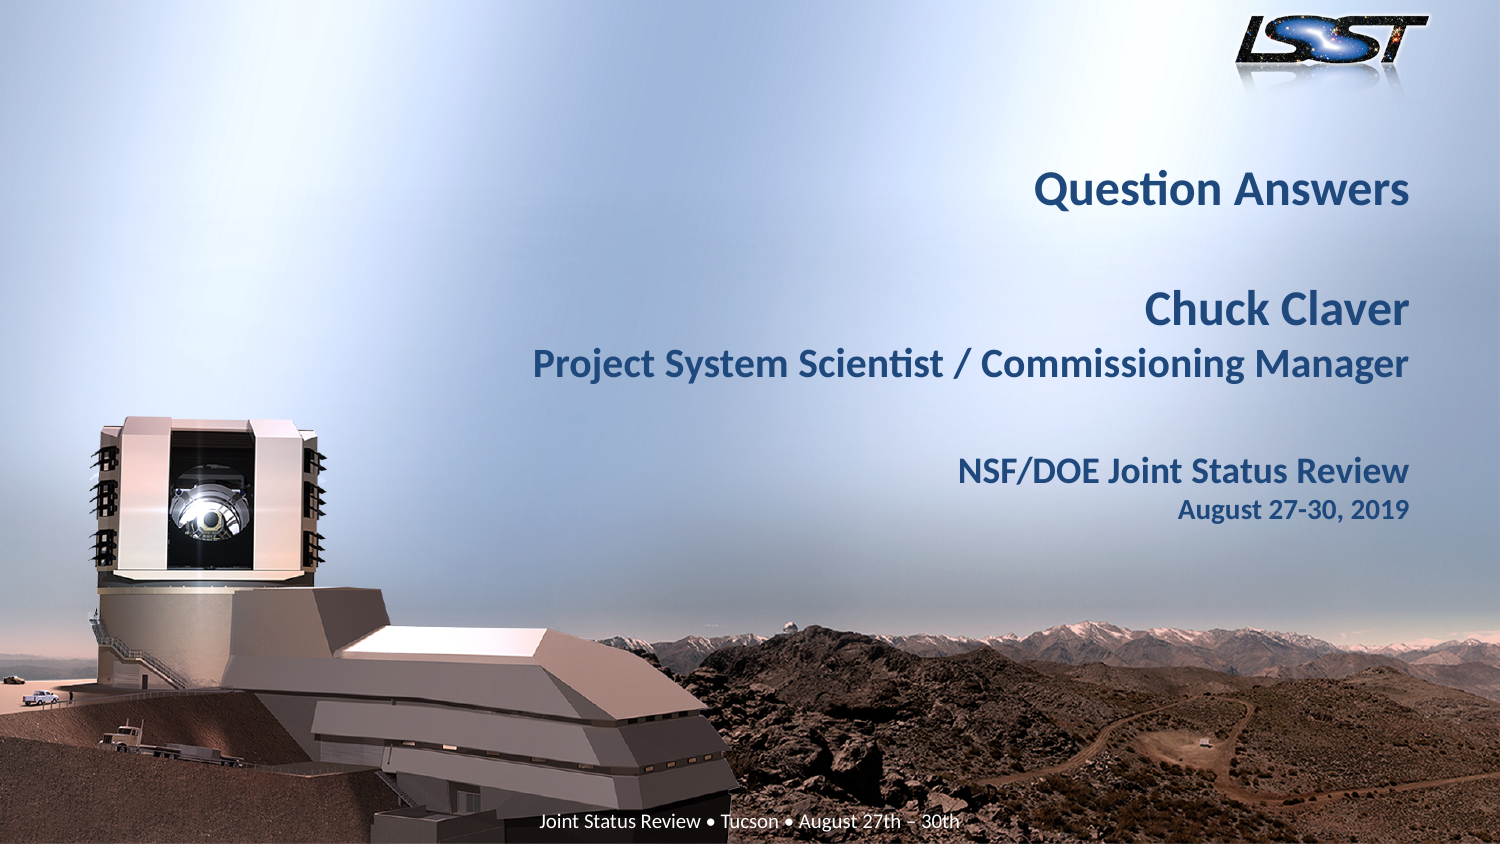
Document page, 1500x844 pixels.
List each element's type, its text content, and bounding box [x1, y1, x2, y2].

title Question Answers Chuck Claver Project System Scientist / Commissioning Manager NSF/DOE Joint Status Review August 27-30, 2019 [124, 21, 1426, 660]
picture [0, 0, 1500, 844]
